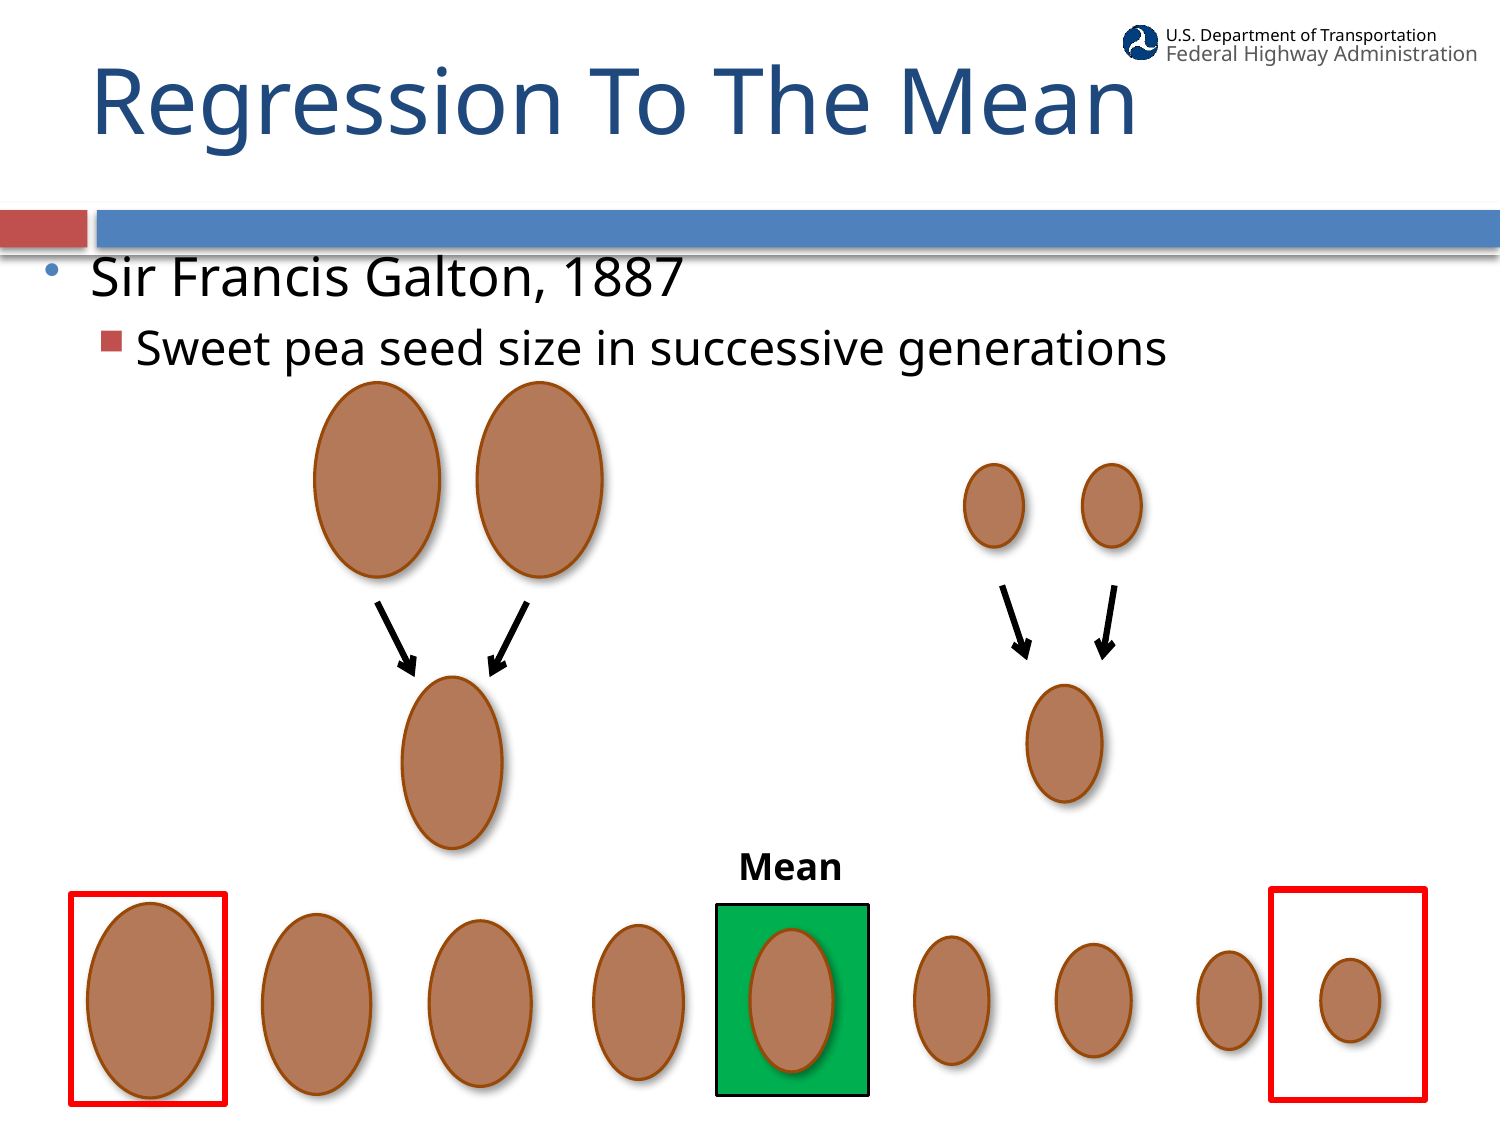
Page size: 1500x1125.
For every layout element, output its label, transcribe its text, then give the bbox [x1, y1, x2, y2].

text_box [314, 382, 603, 578]
text_box [427, 919, 533, 1088]
list Sir Francis Galton, 1887 Sweet pea seed size in successive generations [0, 234, 1321, 384]
text_box [748, 927, 835, 1074]
text_box [913, 935, 991, 1067]
text_box [0, 872, 1500, 1125]
title Regression To The Mean [75, 4, 1425, 192]
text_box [376, 601, 528, 849]
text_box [1122, 23, 1500, 65]
text_box [715, 903, 870, 1097]
text_box [1269, 888, 1427, 1102]
text_box [260, 912, 373, 1096]
text_box [592, 923, 686, 1082]
text_box Mean [689, 835, 892, 896]
text_box [1054, 942, 1133, 1059]
text_box [1196, 950, 1263, 1052]
text_box [69, 892, 227, 1106]
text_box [964, 464, 1142, 548]
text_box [1001, 585, 1115, 803]
